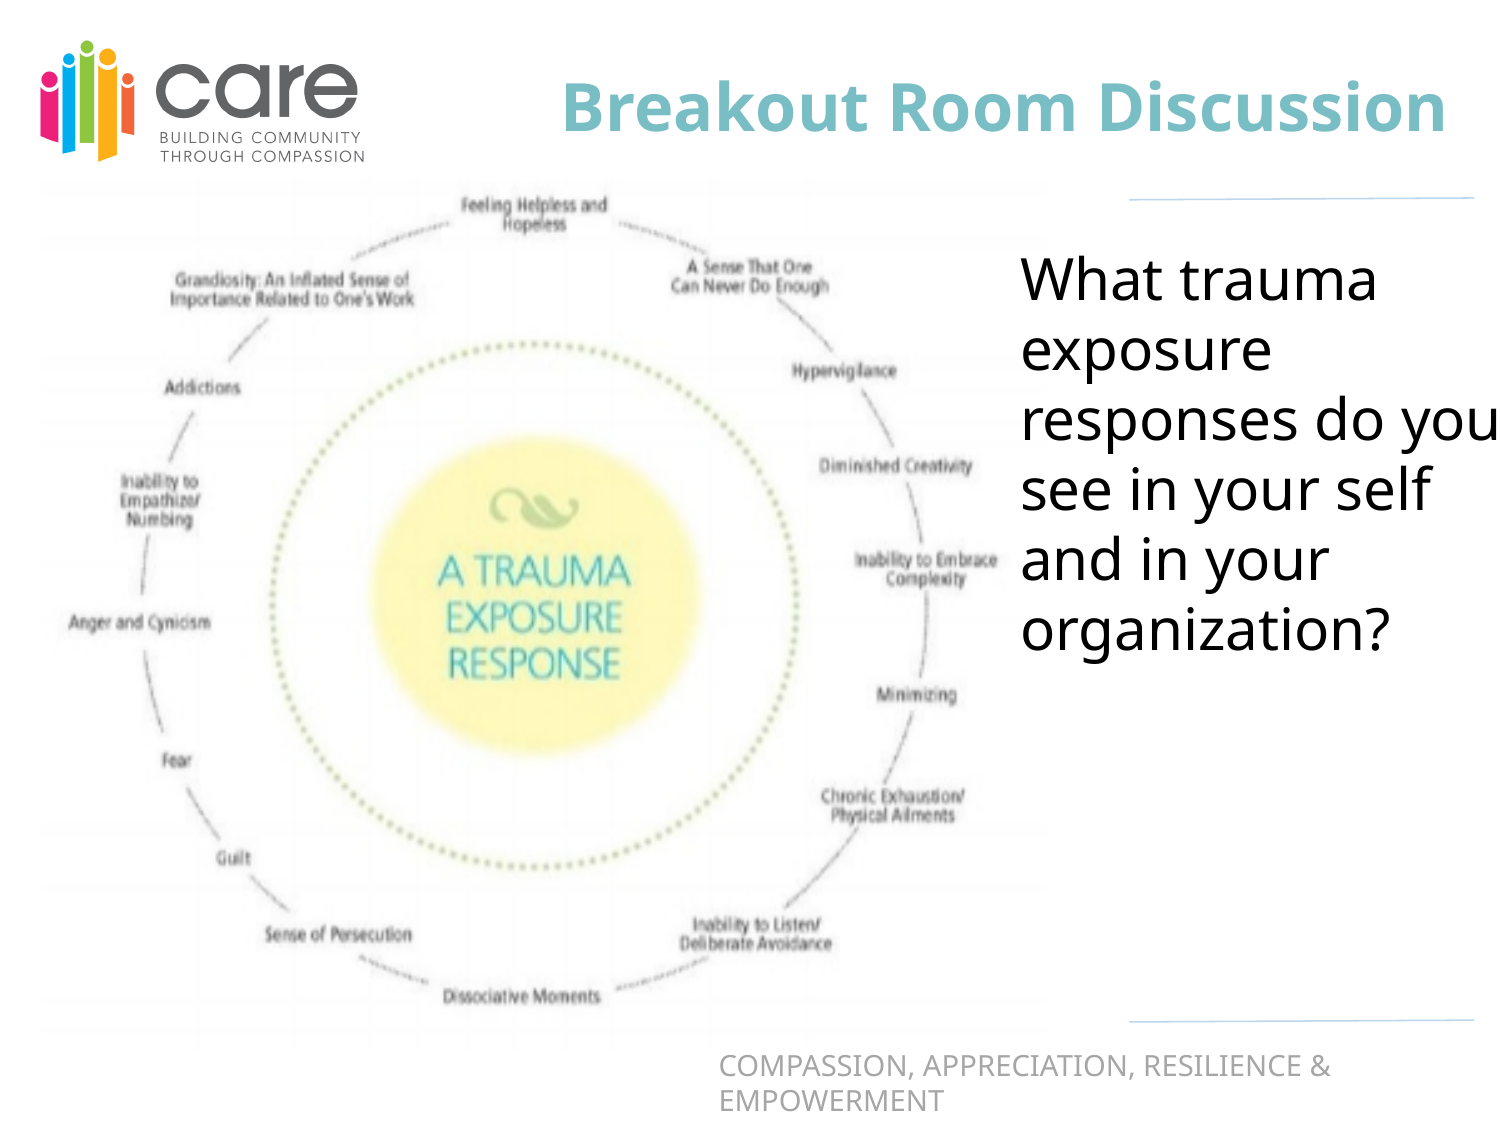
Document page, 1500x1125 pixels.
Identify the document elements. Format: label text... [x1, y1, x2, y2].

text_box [1134, 1019, 1475, 1029]
text_box COMPASSION, APPRECIATION, RESILIENCE & EMPOWERMENT [684, 1039, 1500, 1125]
text_box What trauma exposure responses do you see in your self and in your organization? [1134, 234, 1500, 705]
picture [0, 175, 1130, 1051]
picture [32, 32, 371, 173]
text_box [1134, 197, 1475, 206]
title Breakout Room Discussion [375, 50, 1500, 169]
